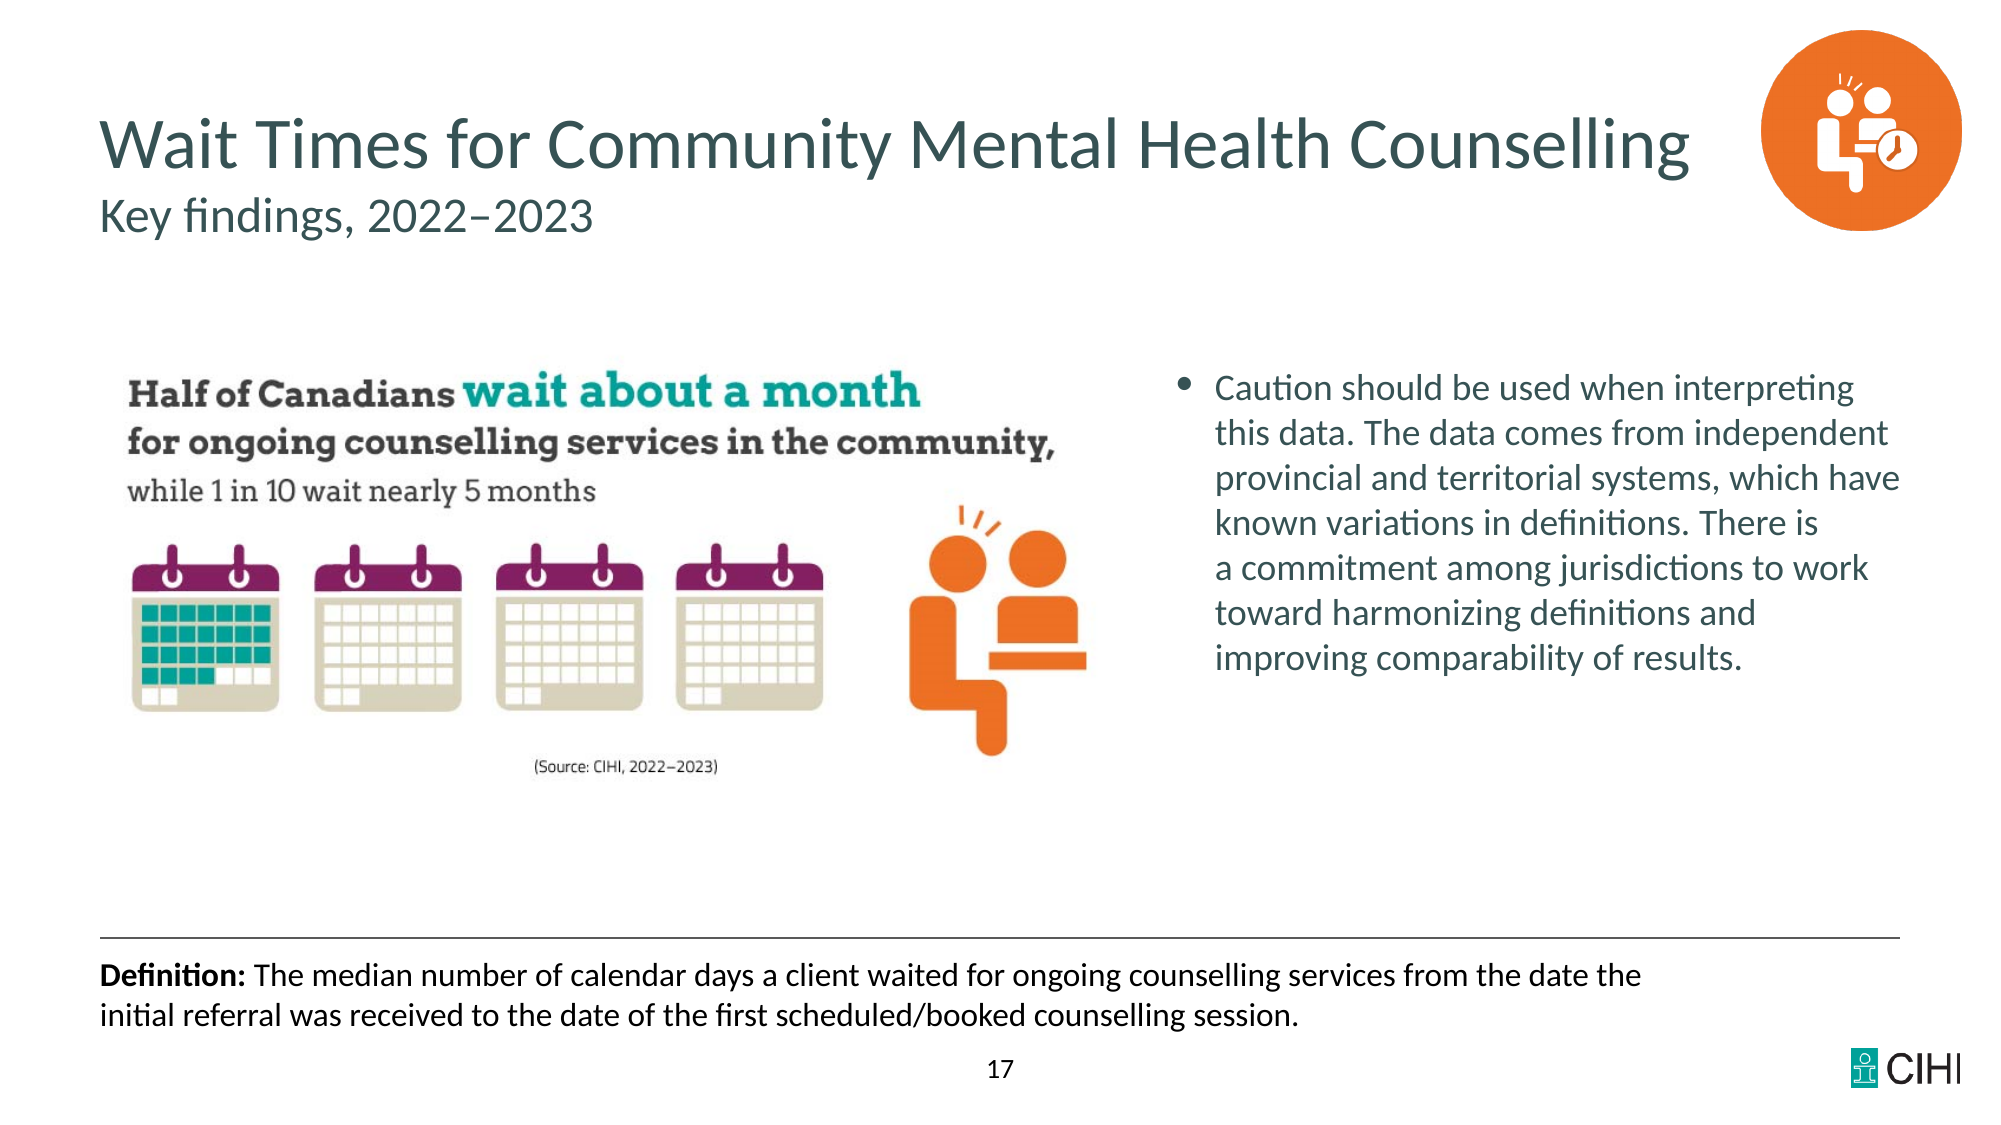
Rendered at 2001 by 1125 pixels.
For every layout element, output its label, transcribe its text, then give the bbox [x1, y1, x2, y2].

text_box Caution should be used when interpreting this data. The data comes from independent provincial and territorial systems, which have known variations in definitions. There is a commitment among jurisdictions to work toward harmonizing definitions and improving comparability of results. [1179, 362, 1930, 678]
picture [1760, 30, 1962, 232]
title Wait Times for Community Mental Health Counselling Key findings, 2022–2023 [99, 95, 1735, 247]
picture [1851, 1048, 1960, 1088]
text_box Definition: The median number of calendar days a client waited for ongoing counselling services from the date the initial referral was received to the date of the first scheduled/booked counselling session. [99, 945, 1761, 1041]
picture [76, 337, 1176, 810]
